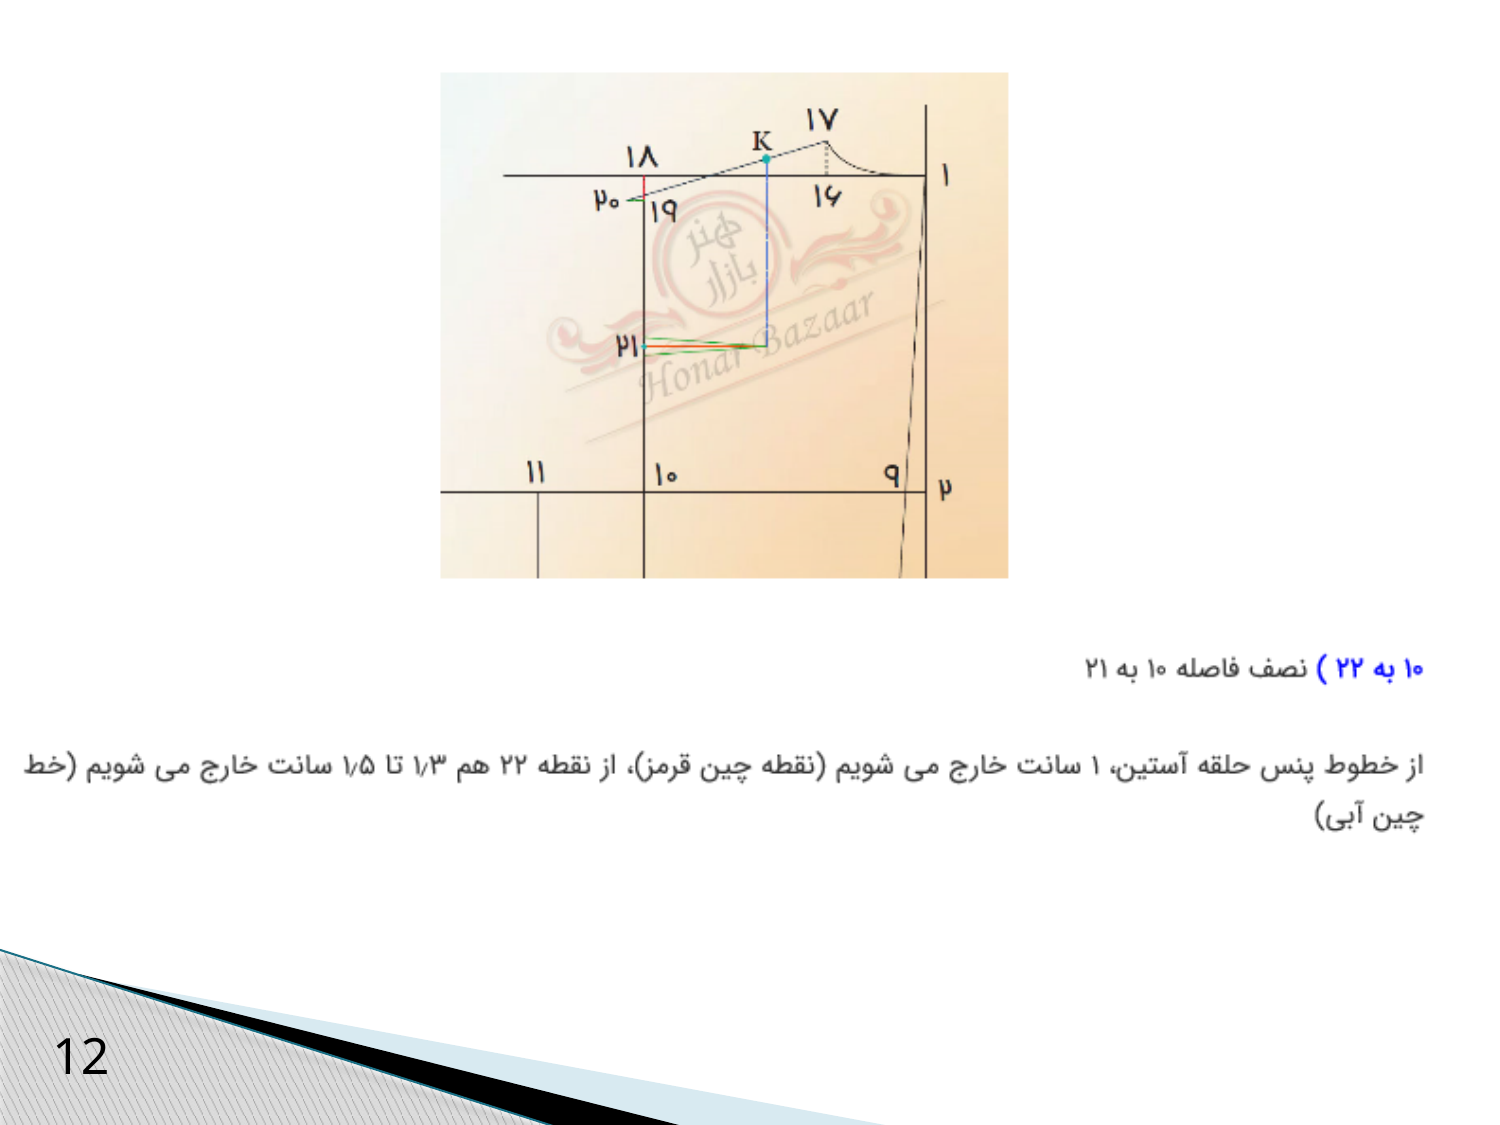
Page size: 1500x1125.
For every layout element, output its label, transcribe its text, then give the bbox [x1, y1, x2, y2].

picture [0, 37, 1498, 863]
text_box 12 [37, 1017, 138, 1093]
